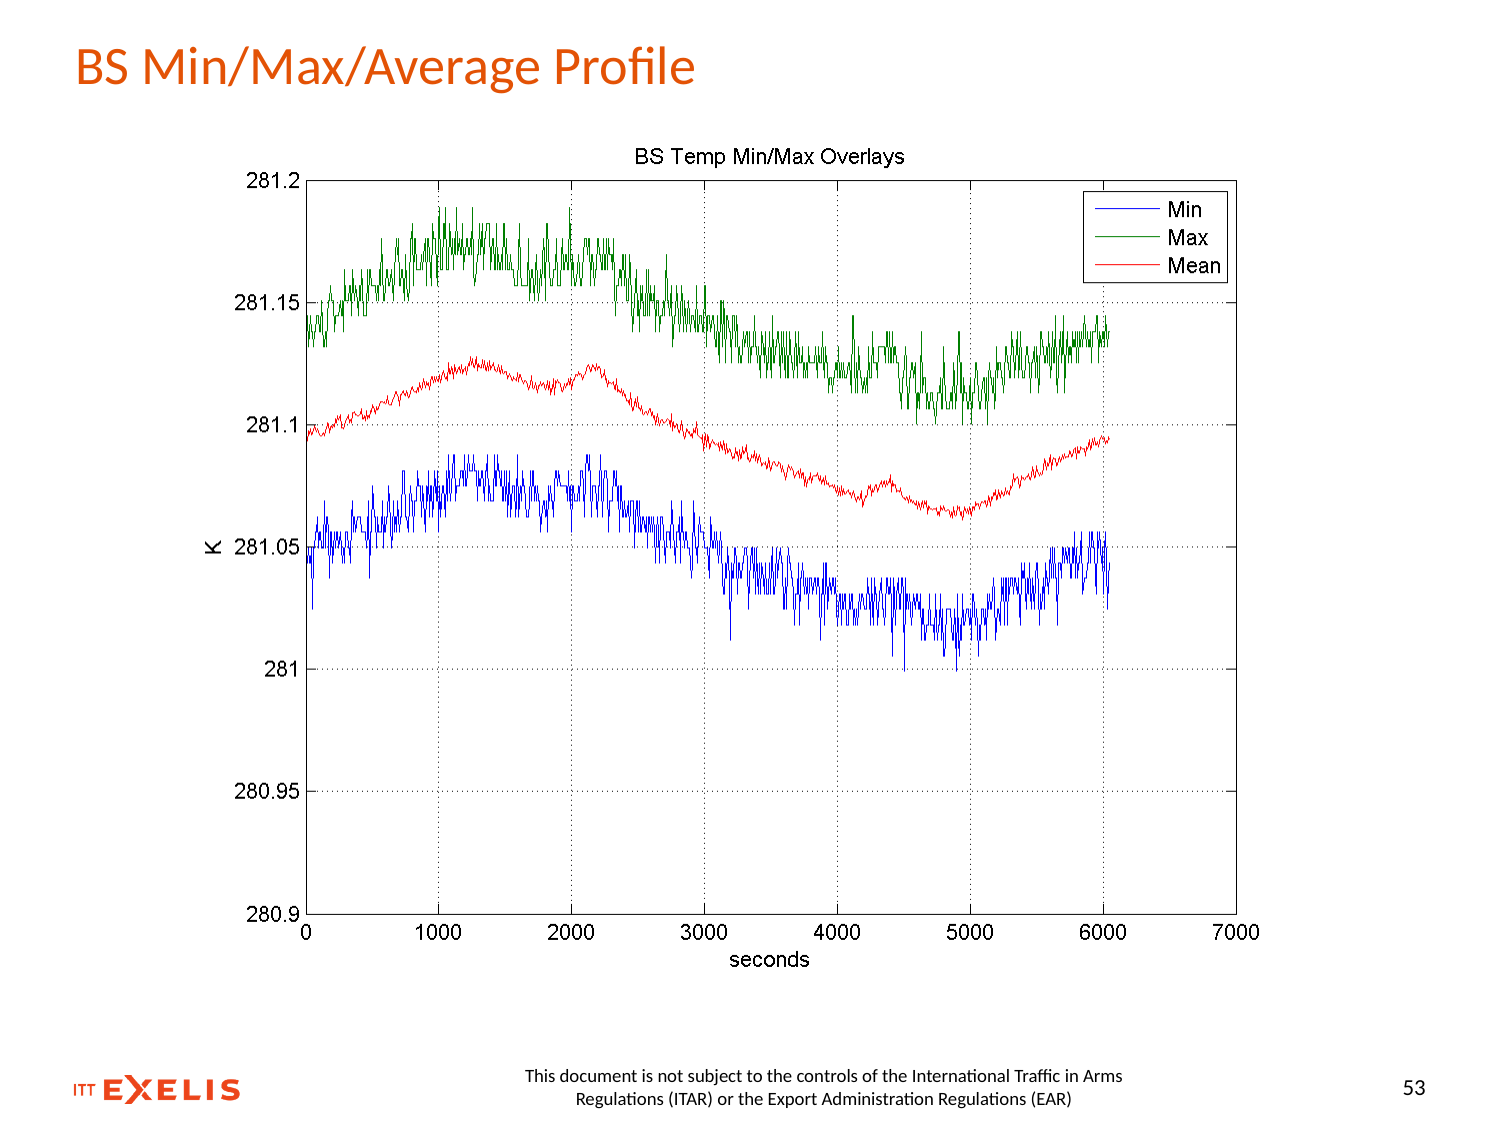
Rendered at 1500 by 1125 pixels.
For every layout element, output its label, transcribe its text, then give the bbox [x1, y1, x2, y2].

picture [149, 112, 1351, 1013]
title BS Min/Max/Average Profile [75, 29, 1425, 125]
footer This document is not subject to the controls of the International Traffic in Arms Regulations (ITAR) or the Export Administration Regulations (EAR) [483, 1056, 1165, 1117]
picture [72, 1075, 241, 1104]
slide_number 53 [1373, 1056, 1441, 1117]
